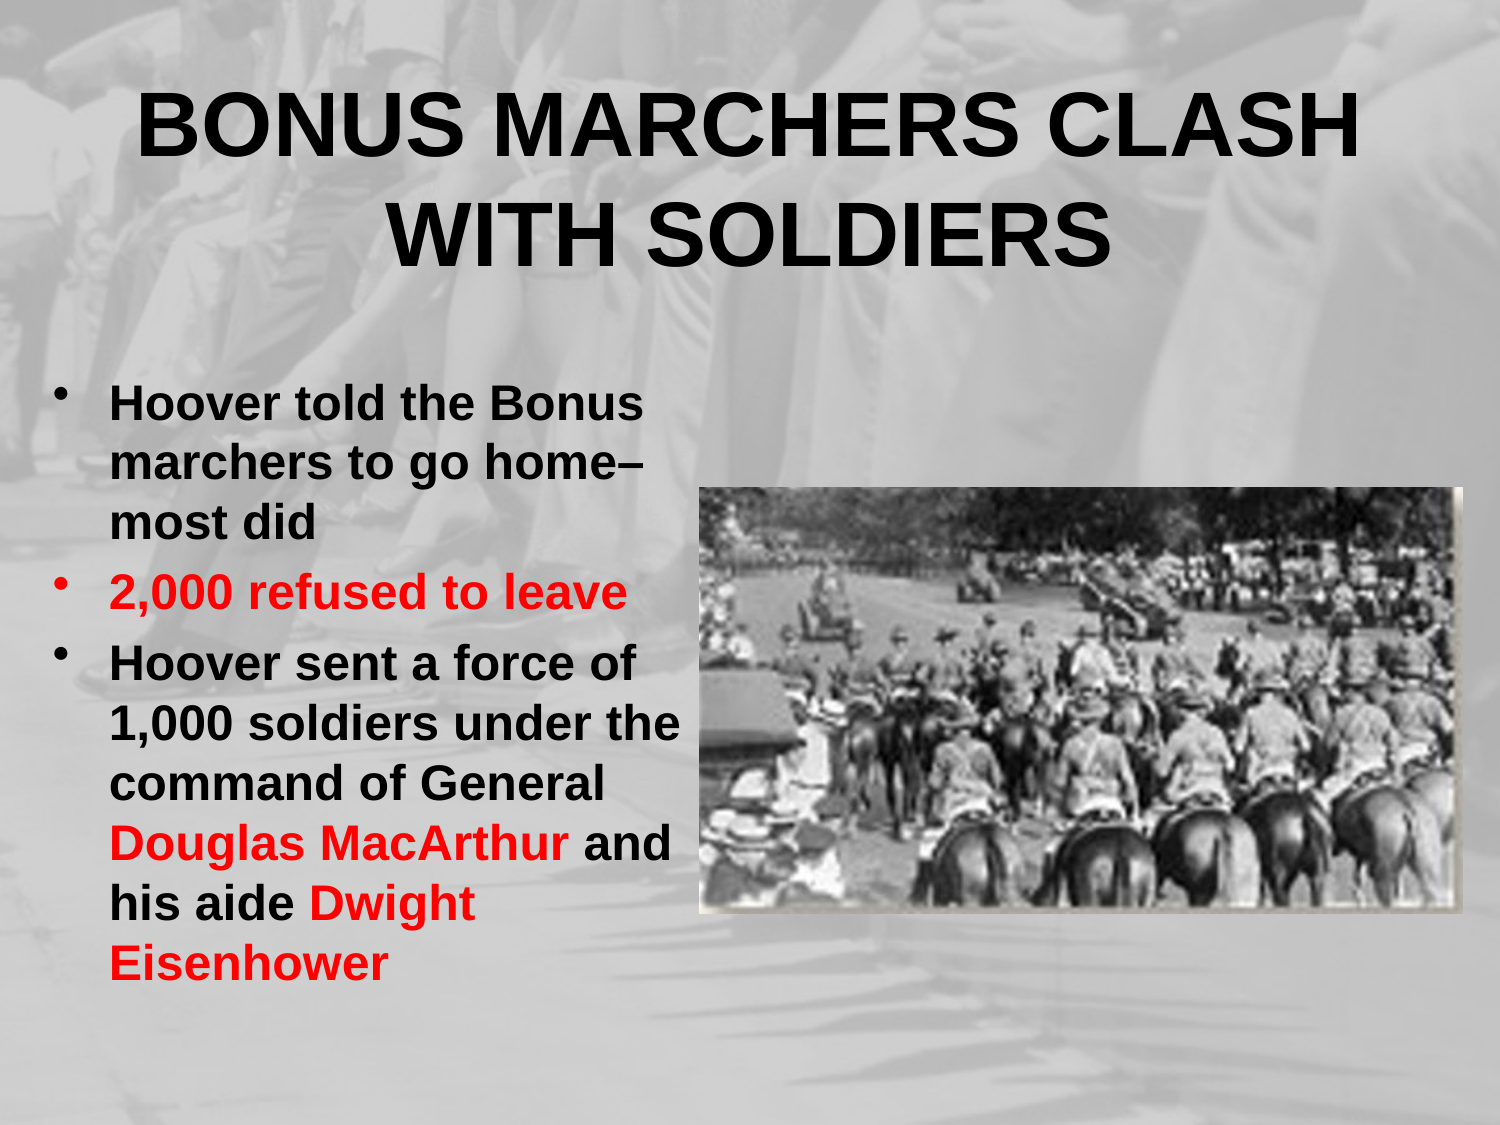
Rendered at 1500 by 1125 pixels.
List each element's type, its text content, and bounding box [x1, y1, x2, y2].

picture [0, 0, 1500, 1125]
list Hoover told the Bonus marchers to go home– most did 2,000 refused to leave Hoover sent a force of 1,000 soldiers under the command of General Douglas MacArthur and his aide Dwight Eisenhower [37, 362, 738, 1050]
title BONUS MARCHERS CLASH WITH SOLDIERS [112, 87, 1388, 263]
